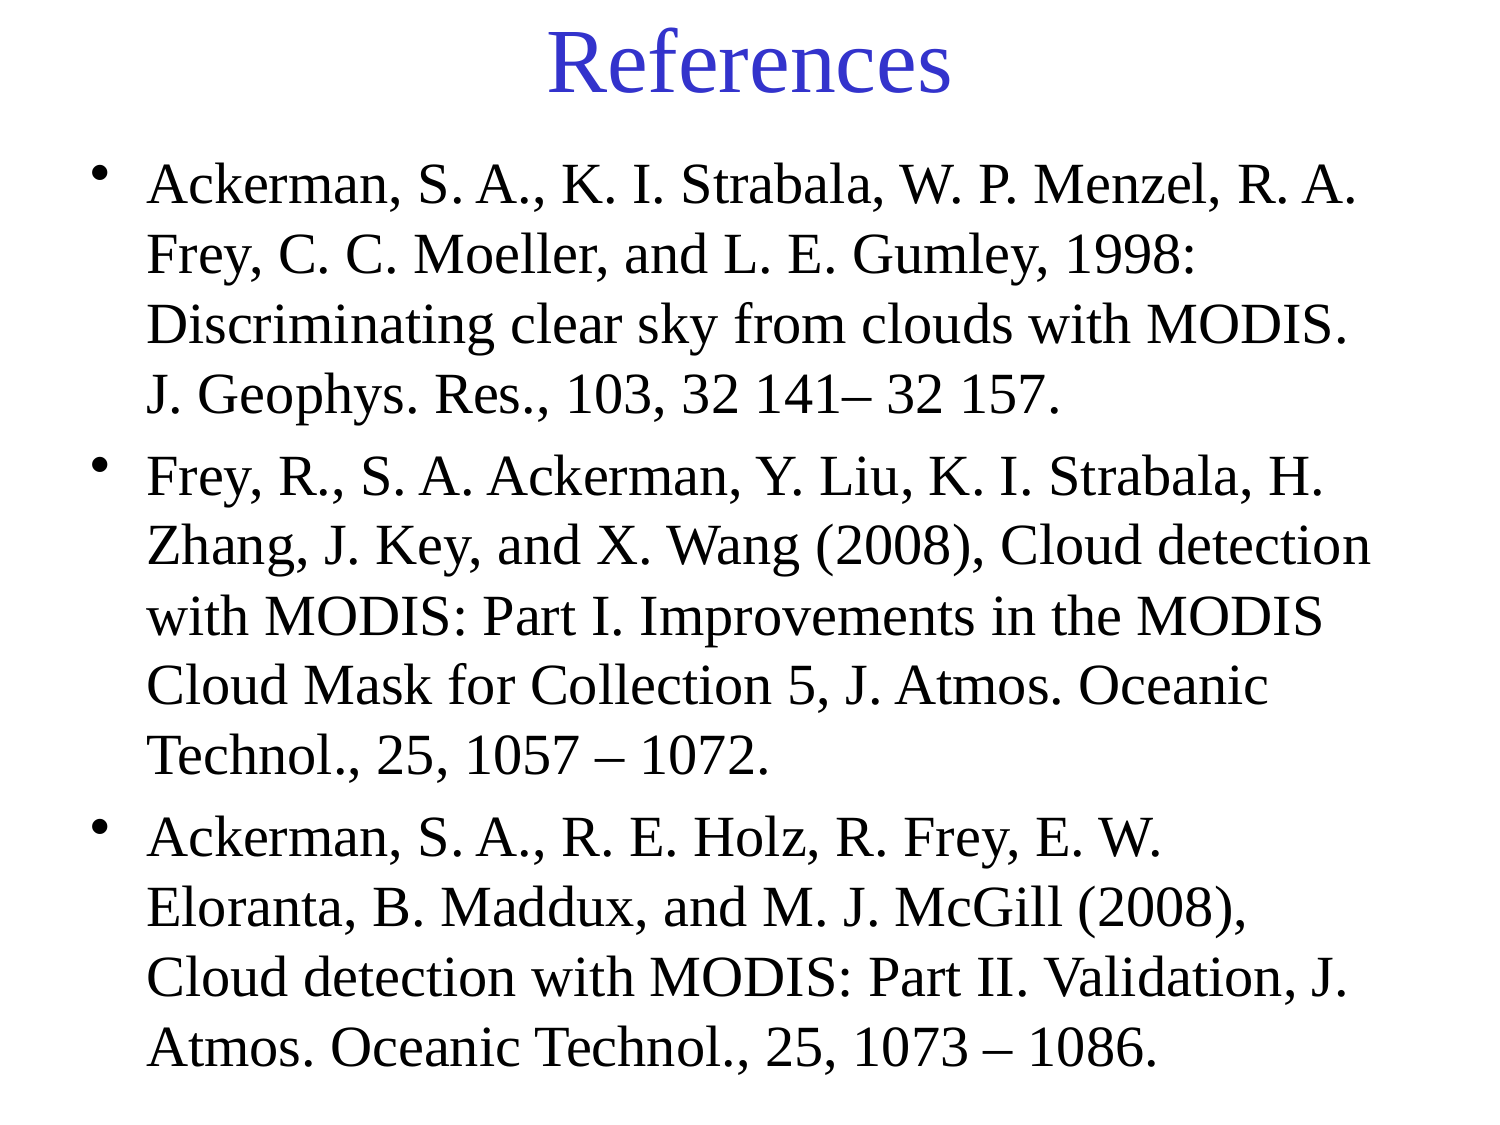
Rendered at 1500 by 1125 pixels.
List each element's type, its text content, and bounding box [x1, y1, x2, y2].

list Ackerman, S. A., K. I. Strabala, W. P. Menzel, R. A. Frey, C. C. Moeller, and L. E. Gumley, 1998: Discriminating clear sky from clouds with MODIS. J. Geophys. Res., 103, 32 141– 32 157. Frey, R., S. A. Ackerman, Y. Liu, K. I. Strabala, H. Zhang, J. Key, and X. Wang (2008), Cloud detection with MODIS: Part I. Improvements in the MODIS Cloud Mask for Collection 5, J. Atmos. Oceanic Technol., 25, 1057 – 1072. Ackerman, S. A., R. E. Holz, R. Frey, E. W. Eloranta, B. Maddux, and M. J. McGill (2008), Cloud detection with MODIS: Part II. Validation, J. Atmos. Oceanic Technol., 25, 1073 – 1086. [74, 137, 1401, 813]
title References [112, 0, 1388, 137]
